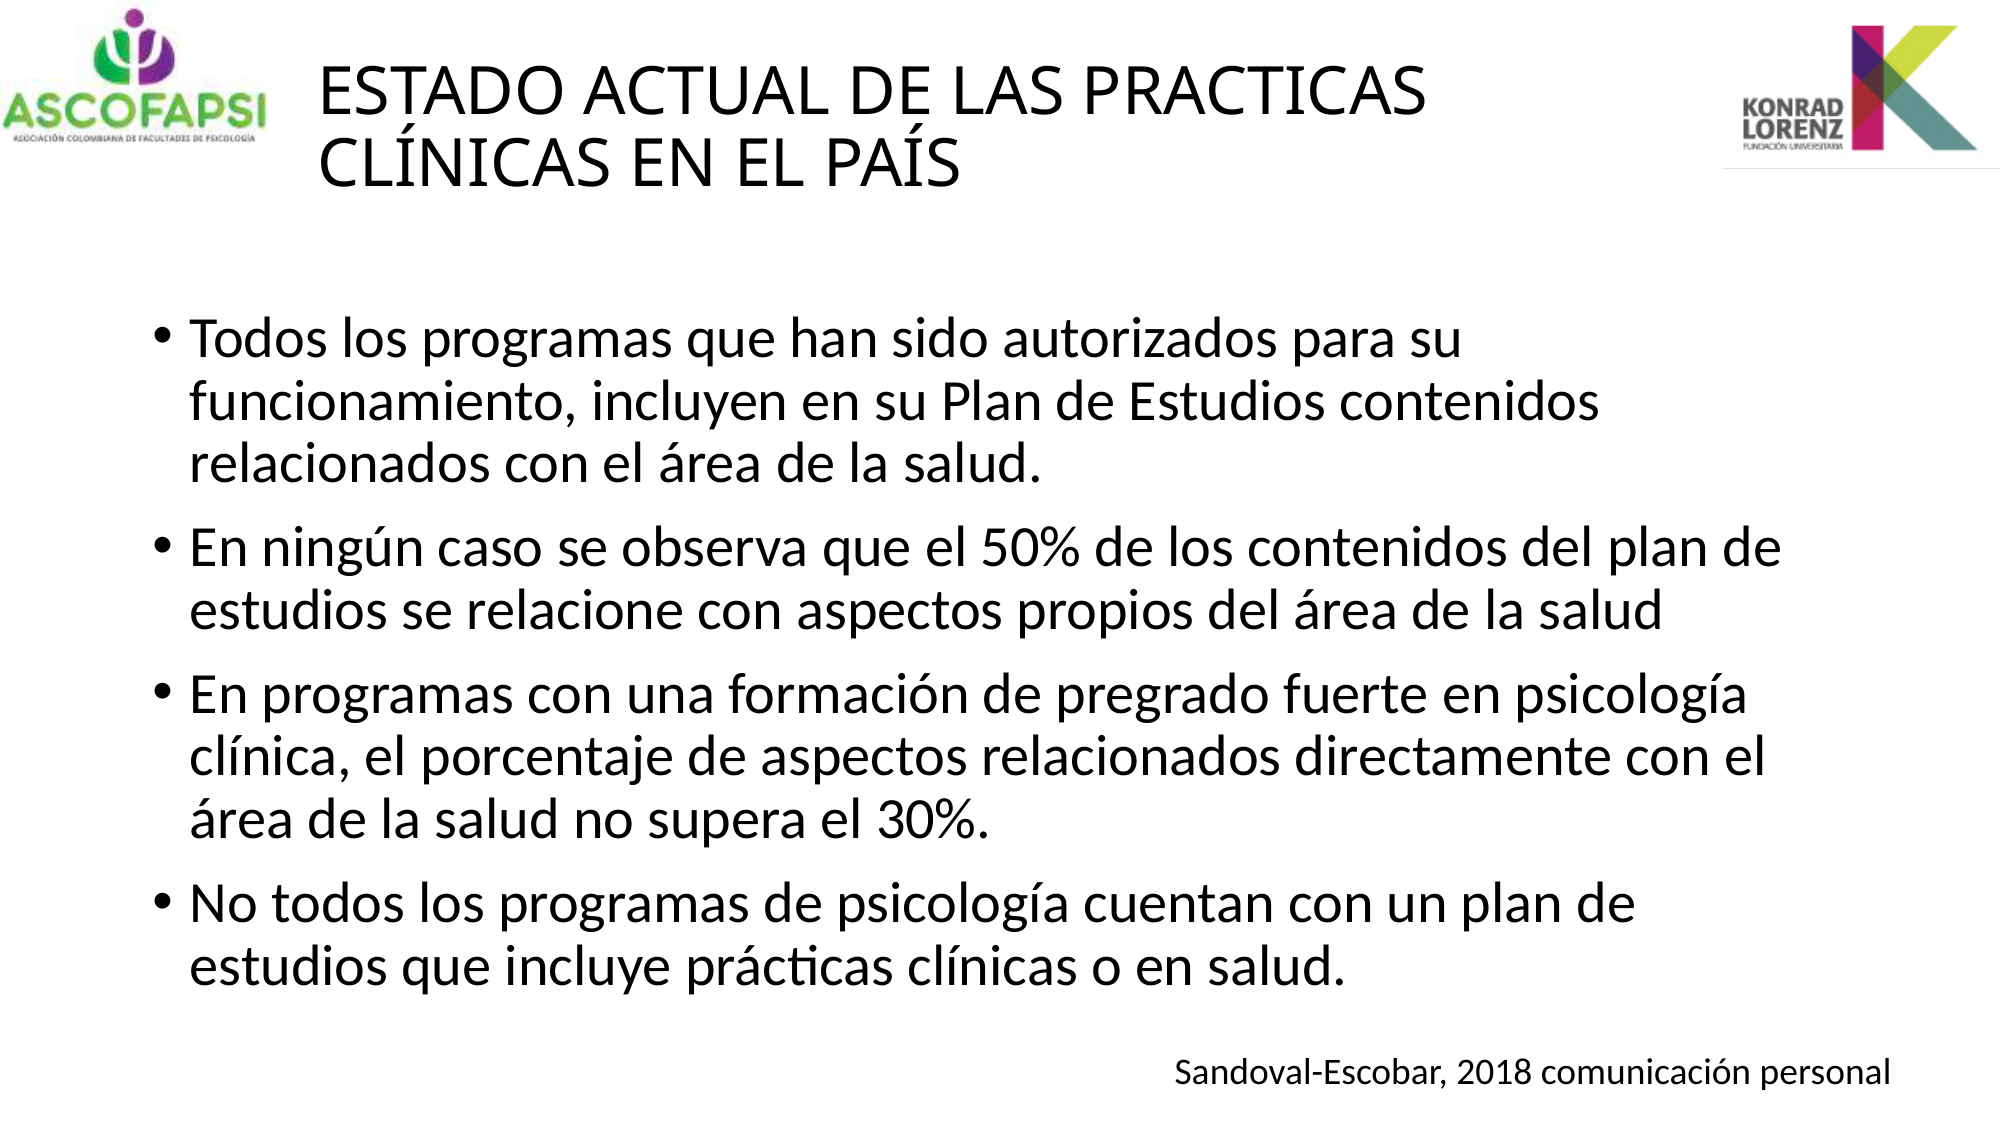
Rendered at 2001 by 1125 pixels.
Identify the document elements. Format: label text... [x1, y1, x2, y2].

list Todos los programas que han sido autorizados para su funcionamiento, incluyen en su Plan de Estudios contenidos relacionados con el área de la salud. En ningún caso se observa que el 50% de los contenidos del plan de estudios se relacione con aspectos propios del área de la salud En programas con una formación de pregrado fuerte en psicología clínica, el porcentaje de aspectos relacionados directamente con el área de la salud no supera el 30%. No todos los programas de psicología cuentan con un plan de estudios que incluye prácticas clínicas o en salud. [137, 299, 1863, 1017]
text_box Sandoval-Escobar, 2018 comunicación personal [1159, 1039, 1908, 1100]
picture [1723, 0, 2000, 169]
title ESTADO ACTUAL DE LAS PRACTICAS CLÍNICAS EN EL PAÍS [302, 59, 1724, 199]
